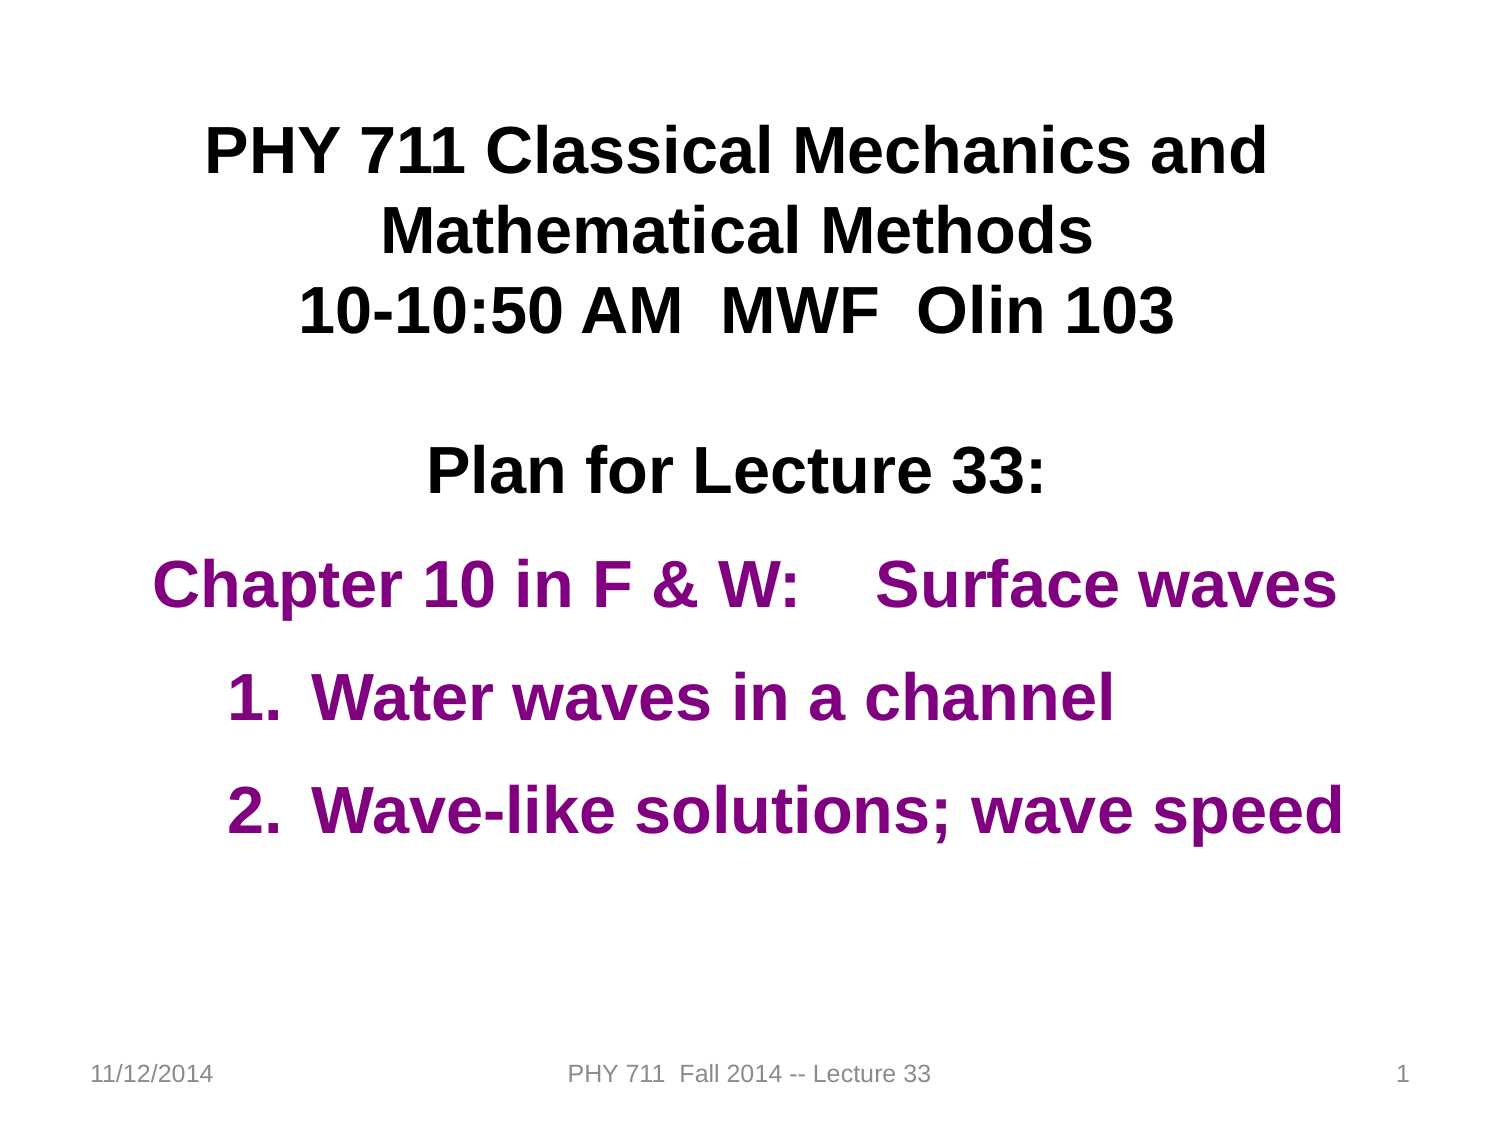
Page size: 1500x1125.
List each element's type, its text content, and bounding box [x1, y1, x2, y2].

slide_number 1 [1074, 1042, 1425, 1103]
footer PHY 711 Fall 2014 -- Lecture 33 [512, 1042, 988, 1103]
text_box PHY 711 Classical Mechanics and Mathematical Methods 10-10:50 AM MWF Olin 103 Plan for Lecture 33: Chapter 10 in F & W: Surface waves Water waves in a channel Wave-like solutions; wave speed [62, 99, 1413, 855]
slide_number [75, 1042, 425, 1103]
